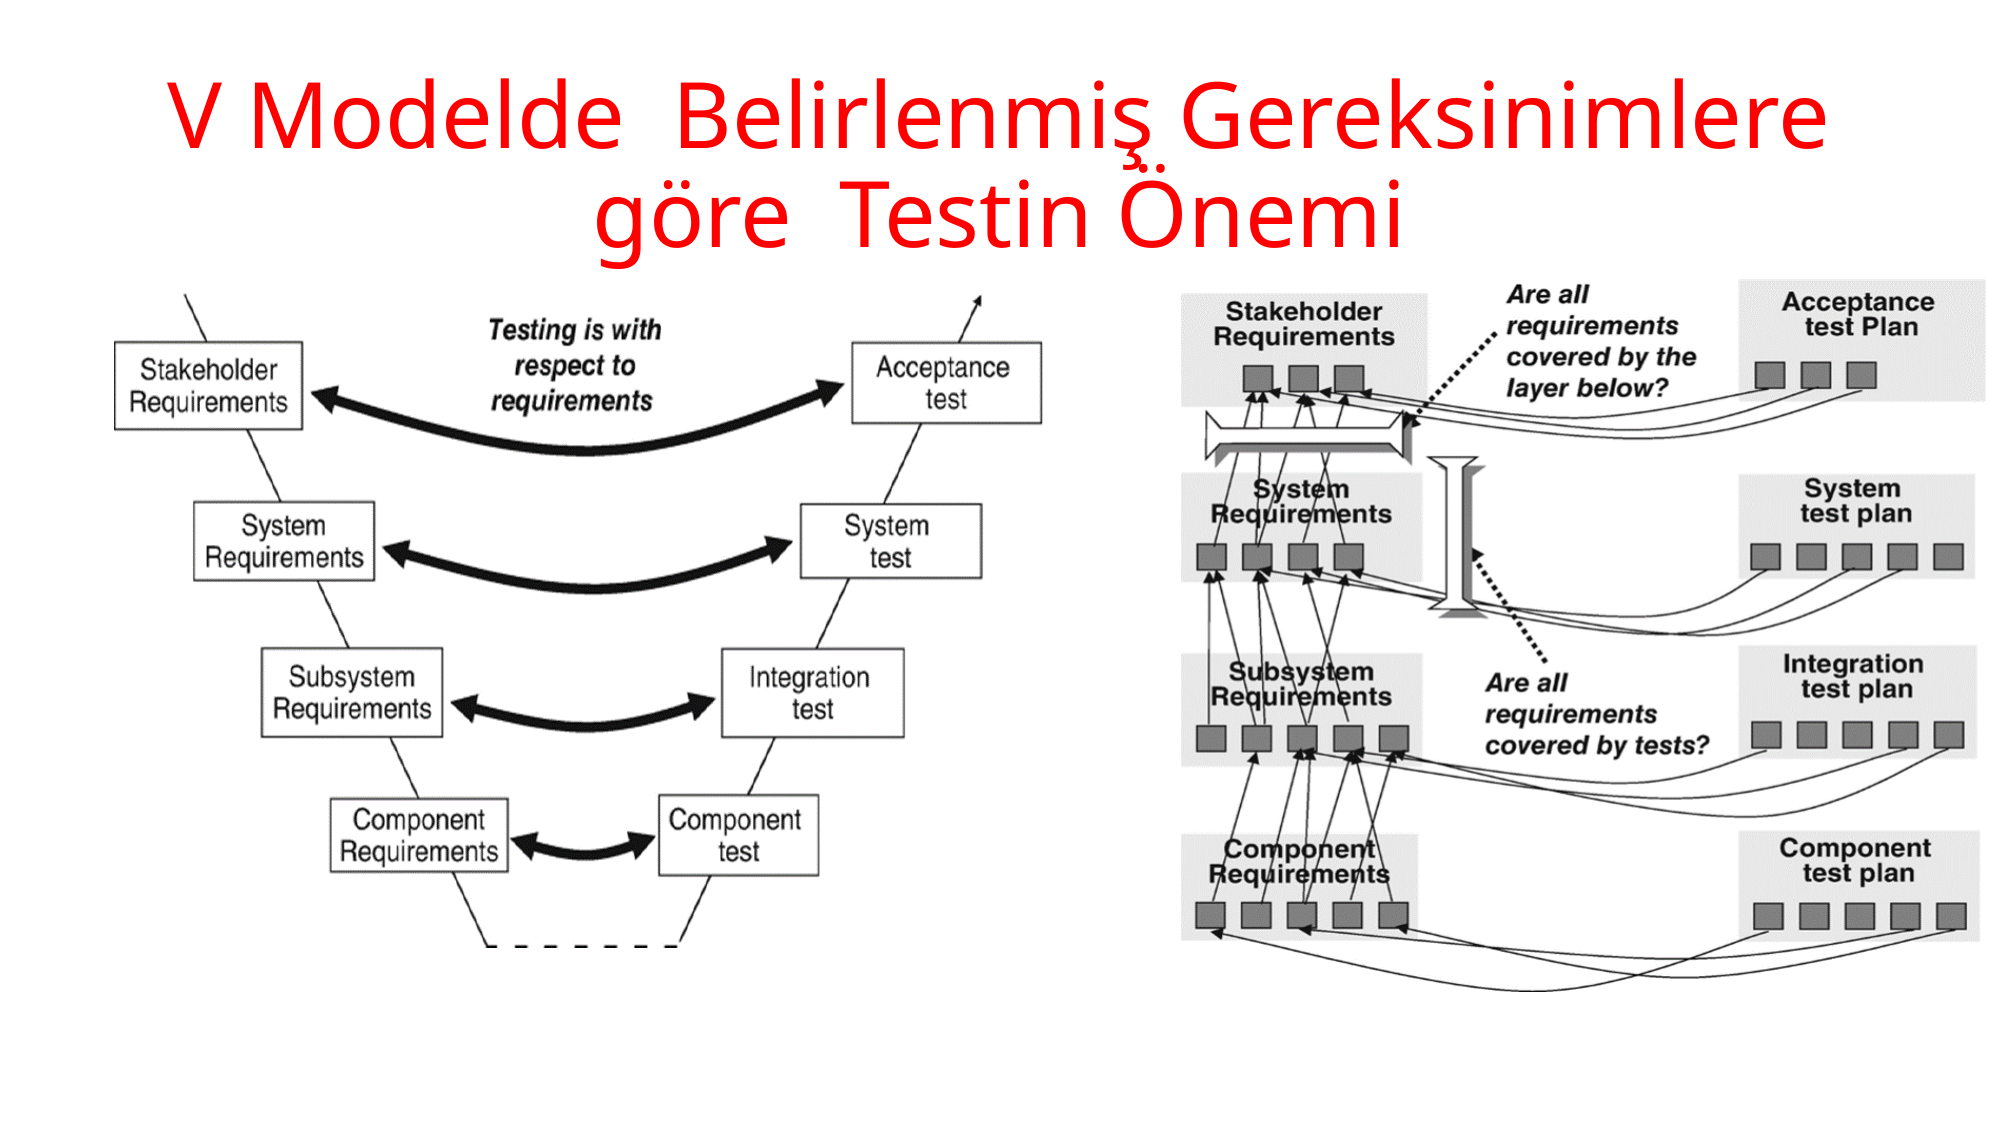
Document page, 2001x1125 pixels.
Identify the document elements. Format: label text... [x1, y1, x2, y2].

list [114, 291, 1043, 948]
title V Modelde Belirlenmiş Gereksinimlere göre Testin Önemi [137, 59, 1863, 278]
picture [1181, 277, 1988, 992]
